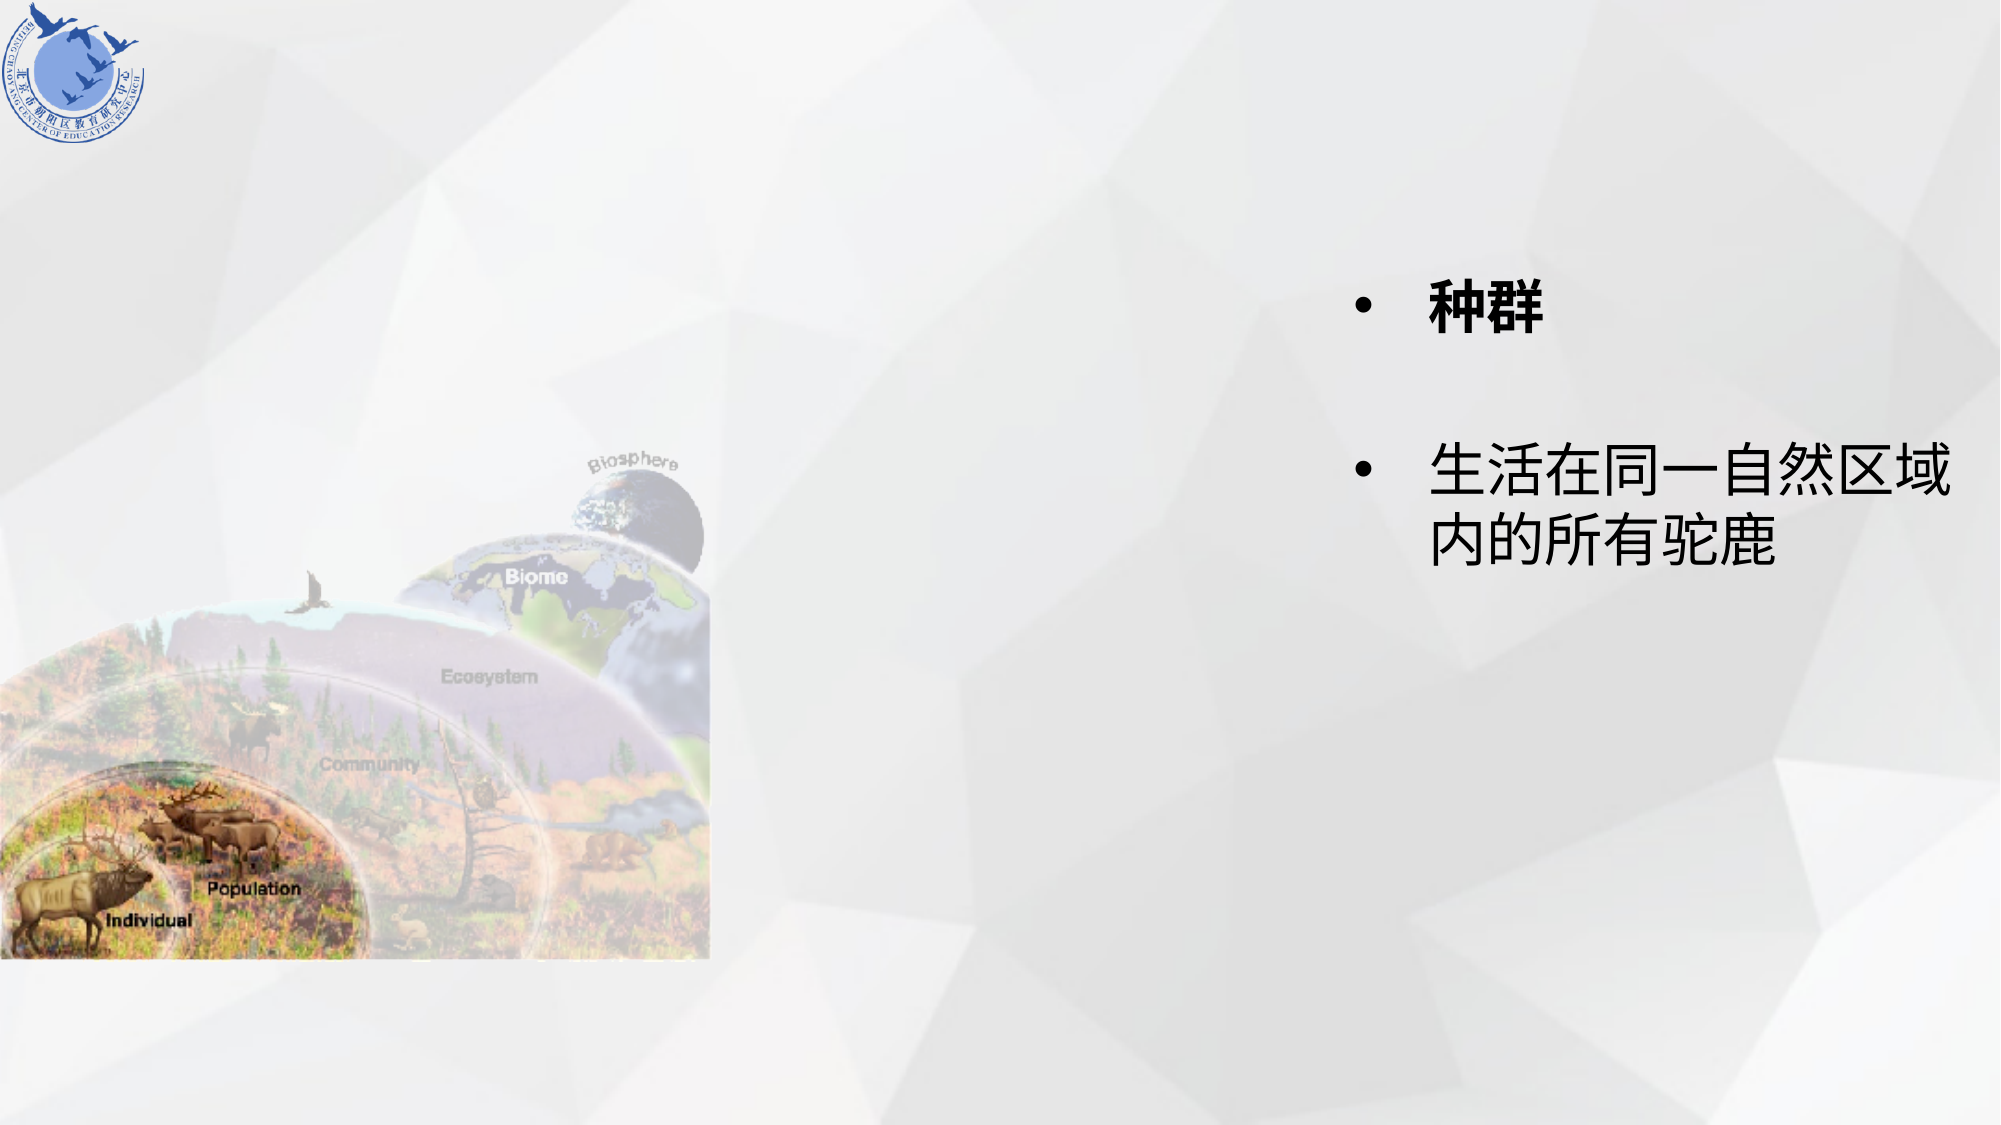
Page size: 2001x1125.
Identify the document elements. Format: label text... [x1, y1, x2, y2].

picture [0, 0, 2001, 1125]
list 种群 生活在同一自然区域内的所有驼鹿 [1338, 262, 2000, 1005]
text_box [0, 399, 726, 963]
